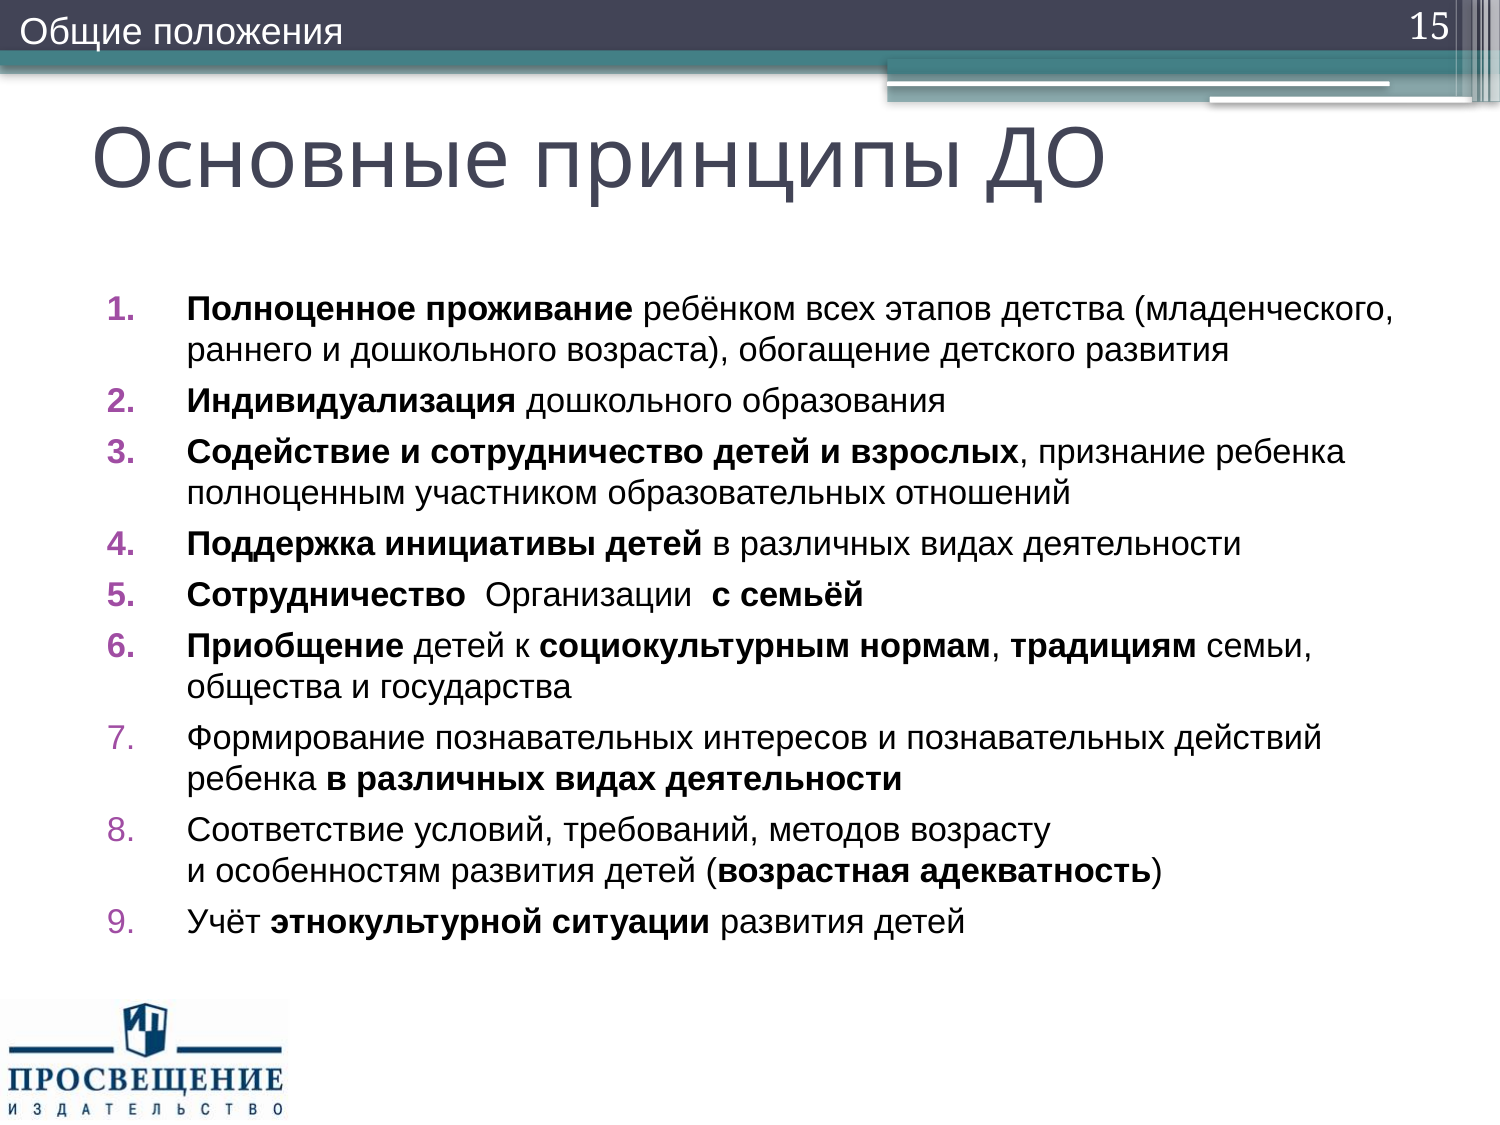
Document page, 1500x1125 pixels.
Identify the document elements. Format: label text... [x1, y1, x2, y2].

title Основные принципы ДО [75, 96, 1425, 272]
text_box Общие положения [4, 0, 359, 60]
list Полноценное проживание ребёнком всех этапов детства (младенческого, раннего и дошкольного возраста), обогащение детского развития Индивидуализация дошкольного образования Содействие и сотрудничество детей и взрослых, признание ребенка полноценным участником образовательных отношений Поддержка инициативы детей в различных видах деятельности Сотрудничество Организации с семьёй Приобщение детей к социокультурным нормам, традициям семьи, общества и государства Формирование познавательных интересов и познавательных действий ребенка в различных видах деятельности Соответствие условий, требований, методов возрасту и особенностям развития детей (возрастная адекватность) Учёт этнокультурной ситуации развития детей [75, 278, 1425, 988]
picture [0, 999, 290, 1121]
slide_number 15 [1340, 0, 1466, 61]
